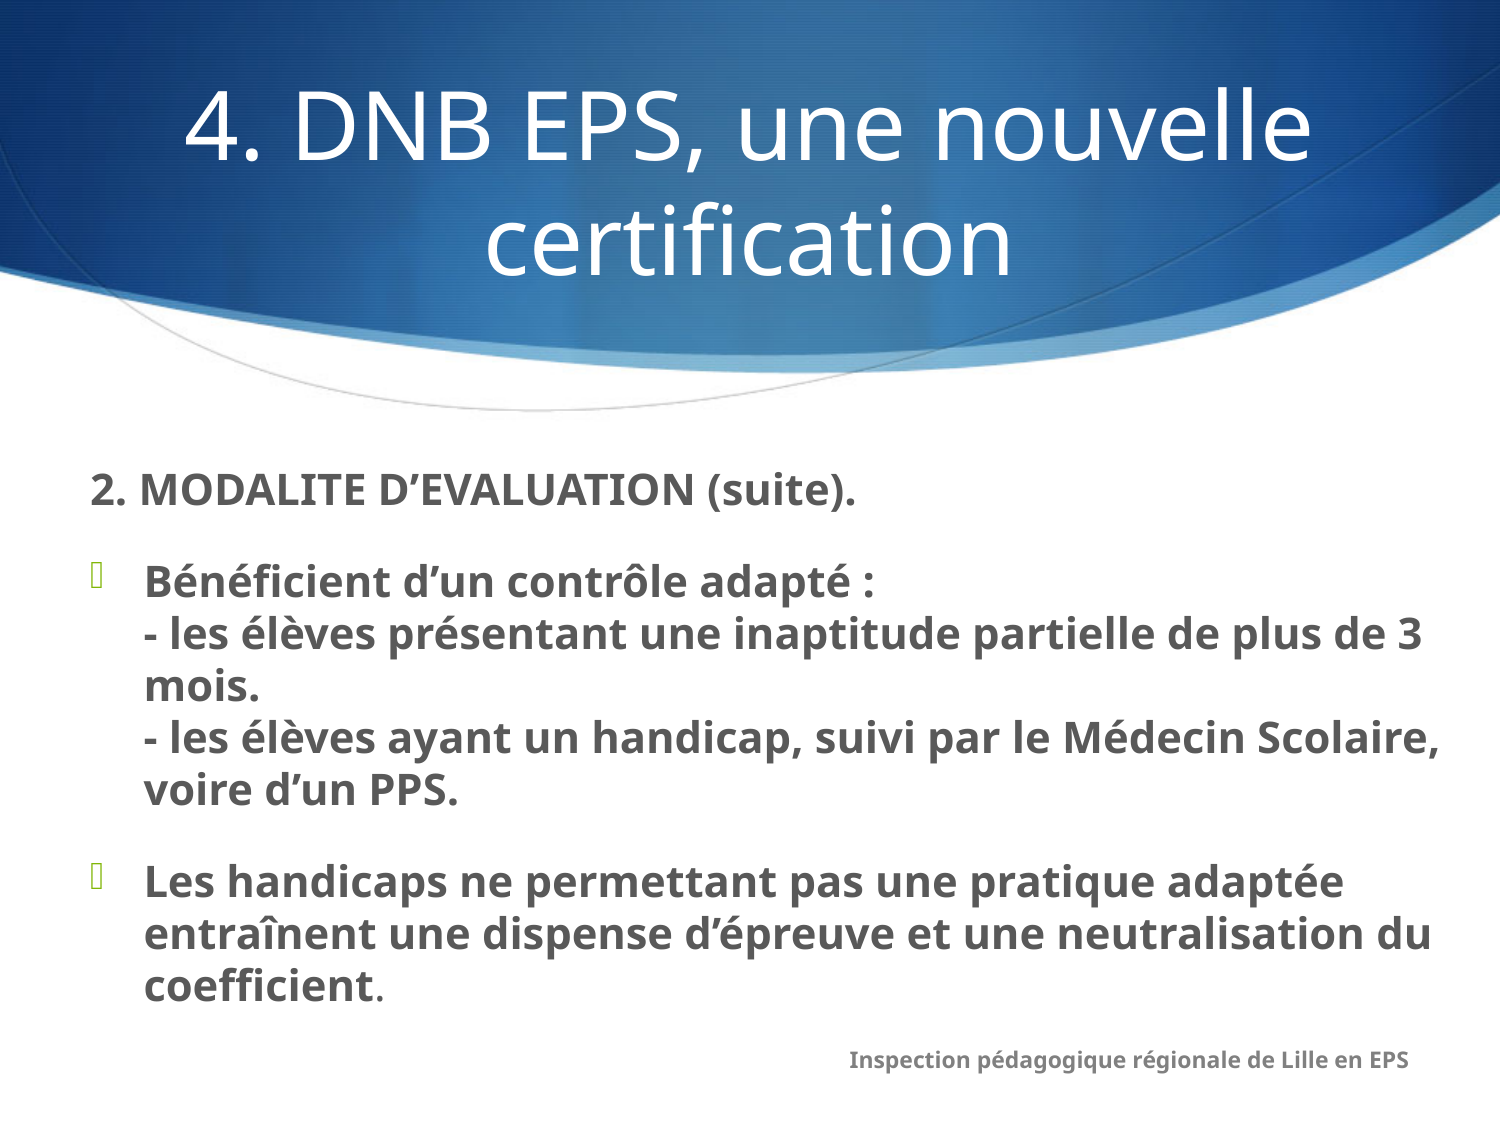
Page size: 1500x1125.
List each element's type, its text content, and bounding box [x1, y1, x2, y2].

picture [0, 0, 1500, 1125]
list 2. MODALITE D’EVALUATION (suite). Bénéficient d’un contrôle adapté : - les élèves présentant une inaptitude partielle de plus de 3 mois. - les élèves ayant un handicap, suivi par le Médecin Scolaire, voire d’un PPS. Les handicaps ne permettant pas une pratique adaptée entraînent une dispense d’épreuve et une neutralisation du coefficient. [75, 454, 1463, 1020]
footer Inspection pédagogique régionale de Lille en EPS [826, 1042, 1425, 1103]
title 4. DNB EPS, une nouvelle certification [75, 56, 1425, 303]
